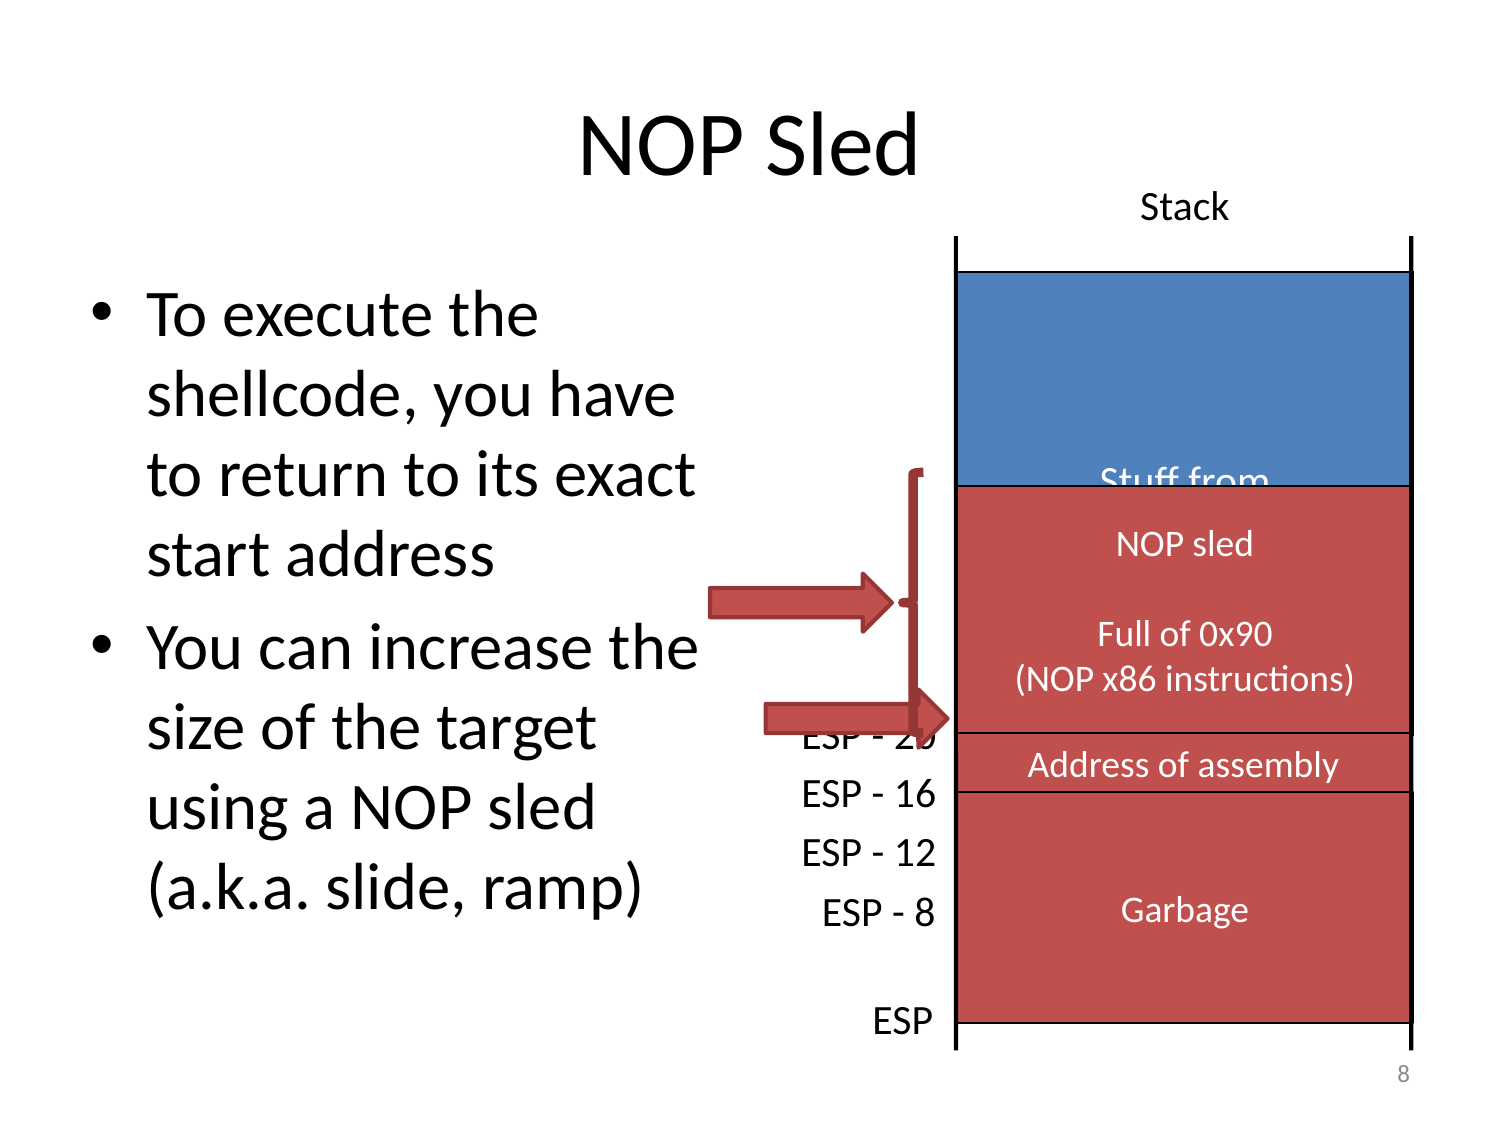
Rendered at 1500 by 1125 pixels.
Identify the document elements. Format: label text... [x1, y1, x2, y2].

text_box Stack [1125, 171, 1245, 237]
text_box ESP - 8 [806, 877, 951, 943]
text_box ESP - 20 [786, 700, 952, 758]
text_box [763, 692, 950, 750]
text_box Garbage [956, 790, 1411, 1025]
text_box Stuff from previous frame [957, 271, 1411, 484]
slide_number 8 [1074, 1042, 1425, 1103]
text_box [902, 471, 924, 734]
text_box ESP [857, 985, 949, 1050]
title NOP Sled [75, 45, 1425, 233]
text_box [707, 571, 895, 634]
text_box Address of assembly [956, 735, 1411, 790]
text_box ESP - 12 [786, 817, 952, 883]
list To execute the shellcode, you have to return to its exact start address You can increase the size of the target using a NOP sled (a.k.a. slide, ramp) [75, 262, 752, 1005]
text_box NOP sled Full of 0x90 (NOP x86 instructions) [956, 484, 1411, 735]
text_box ESP - 16 [786, 758, 952, 817]
